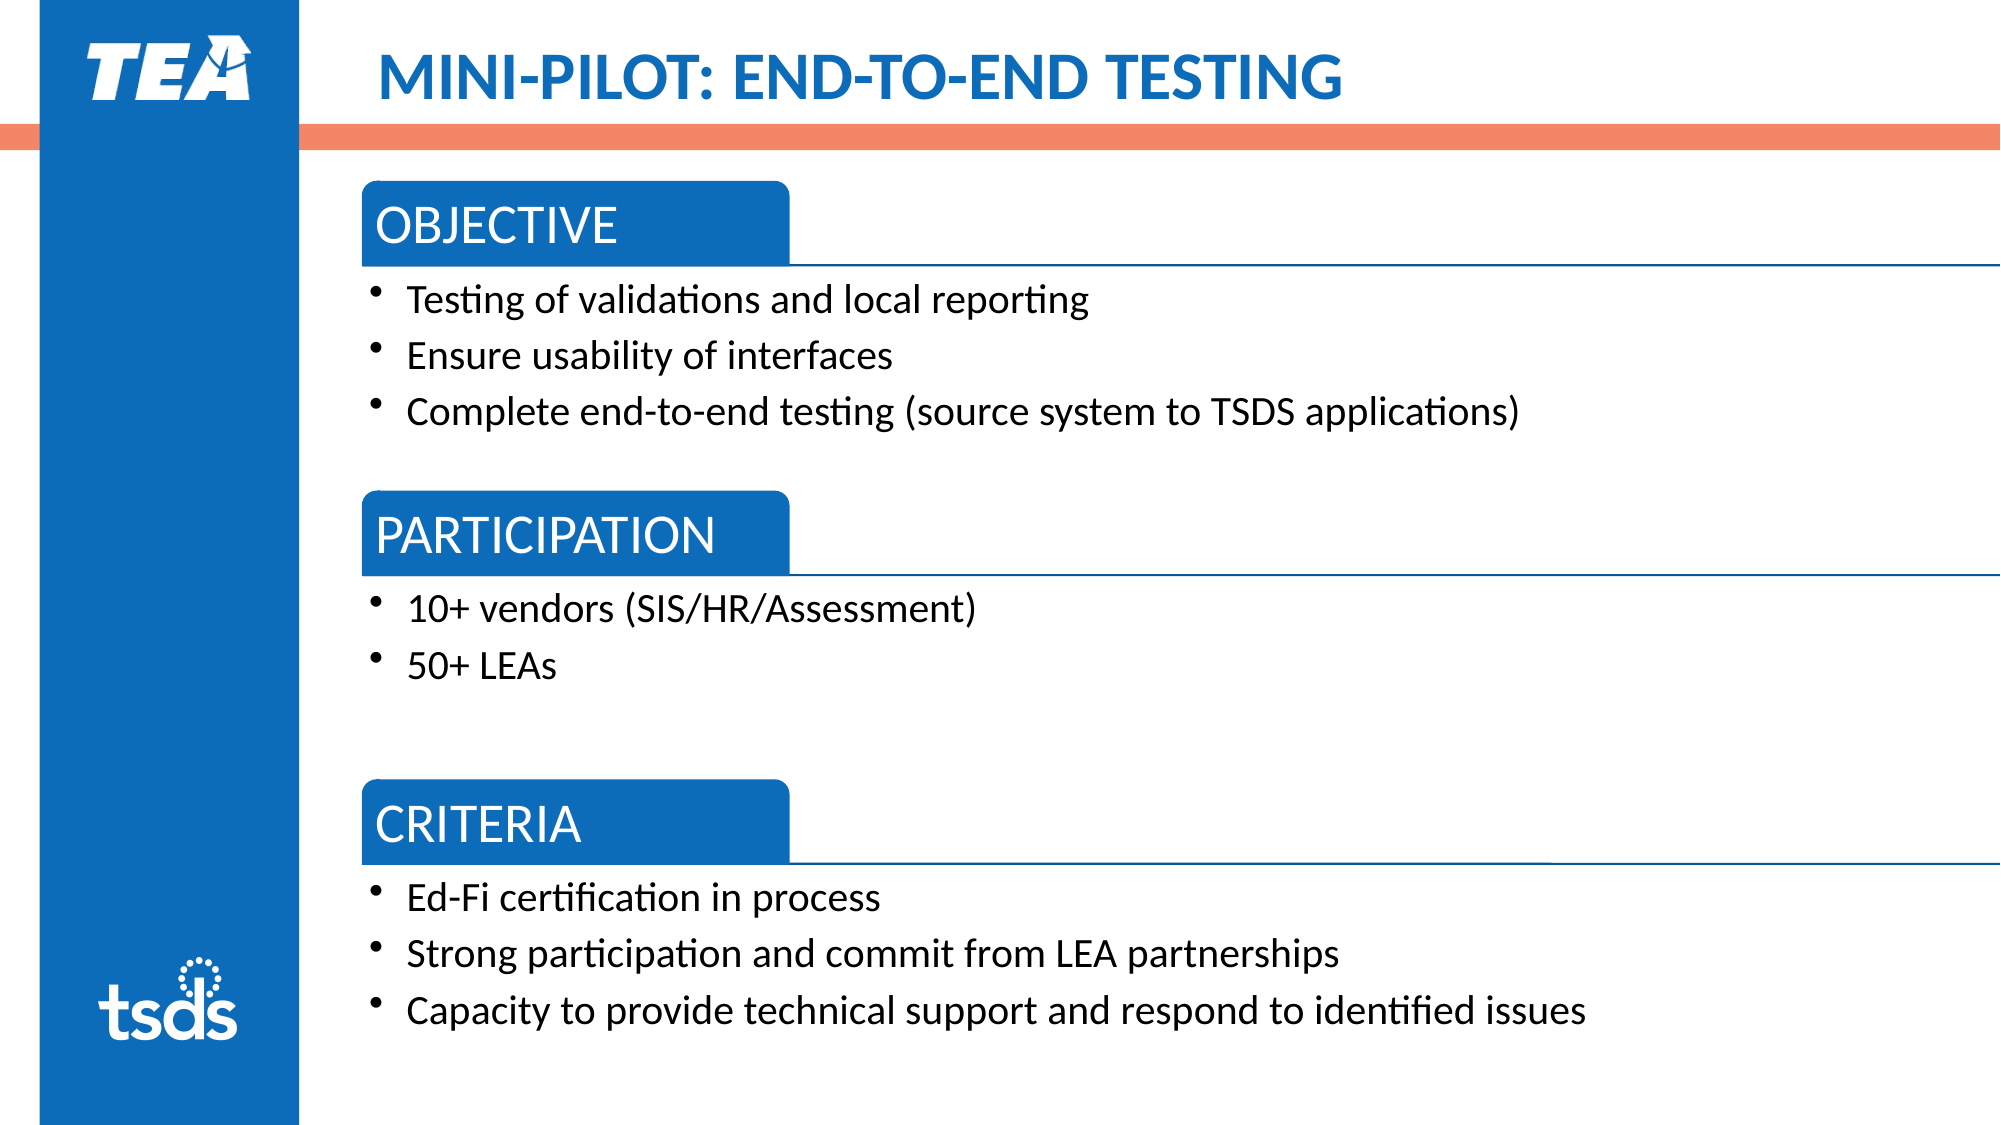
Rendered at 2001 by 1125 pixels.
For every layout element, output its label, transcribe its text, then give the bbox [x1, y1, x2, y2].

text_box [362, 181, 2000, 1032]
title MINI-PILOT: END-TO-END TESTING [362, 32, 1924, 122]
picture [98, 957, 241, 1045]
picture [86, 34, 251, 100]
